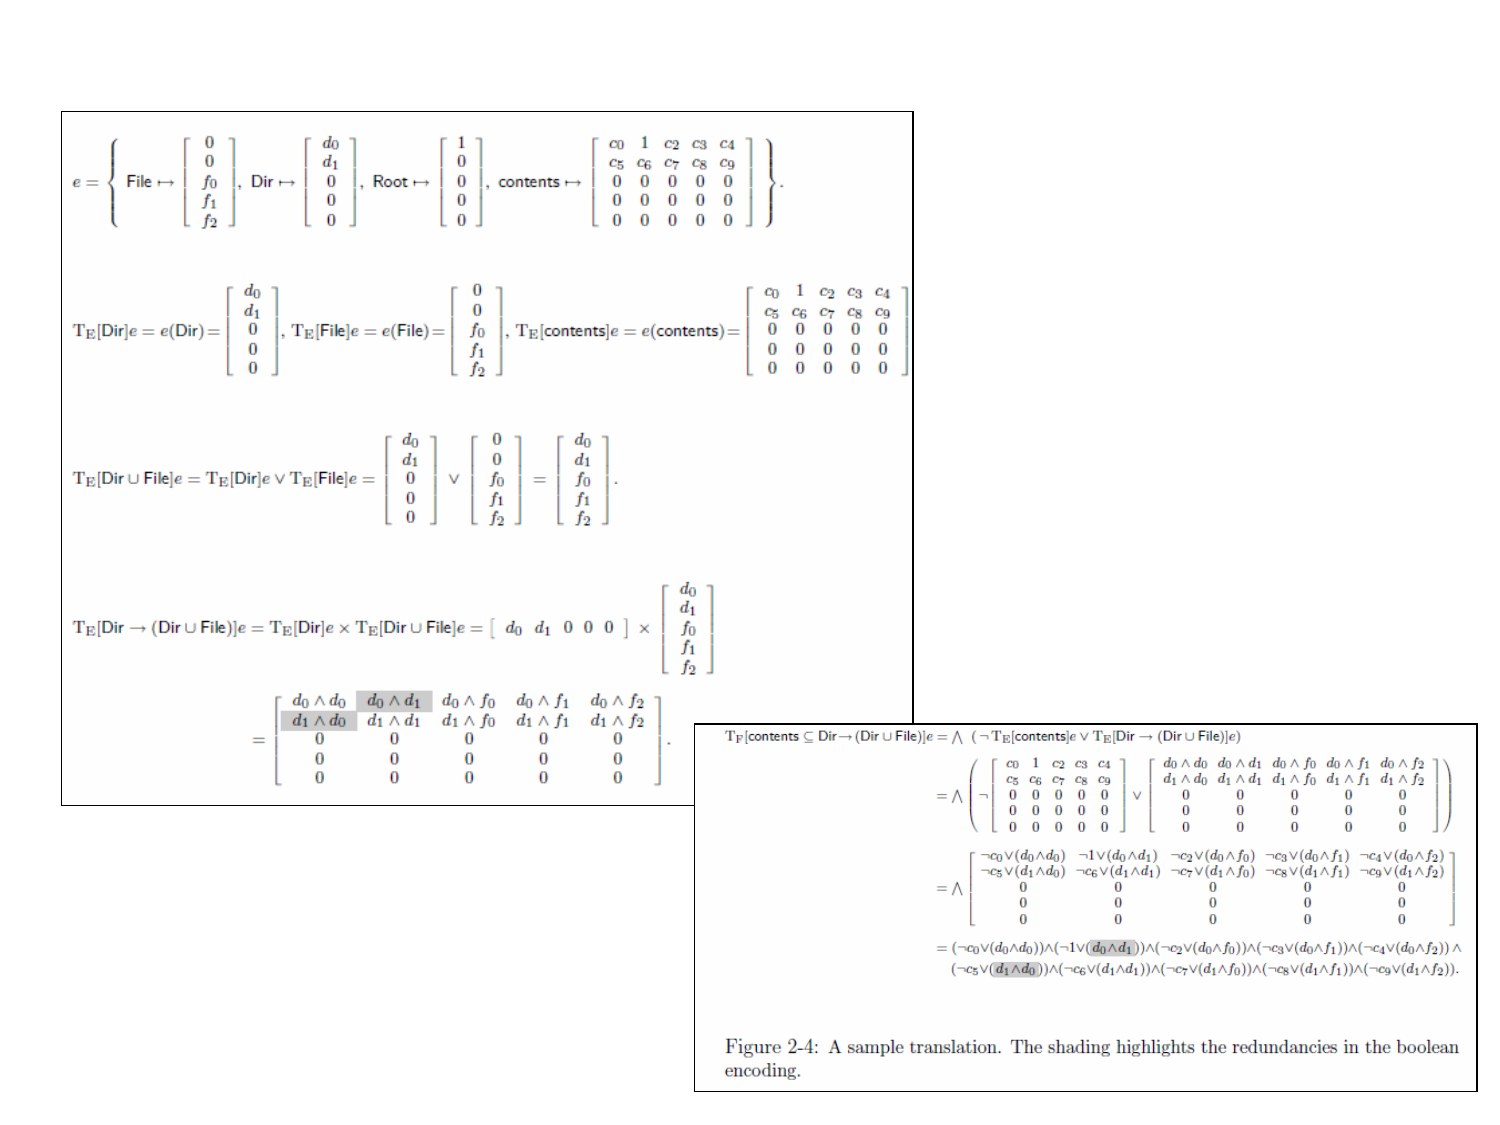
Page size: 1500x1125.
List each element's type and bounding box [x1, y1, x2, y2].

picture [62, 112, 1477, 1091]
